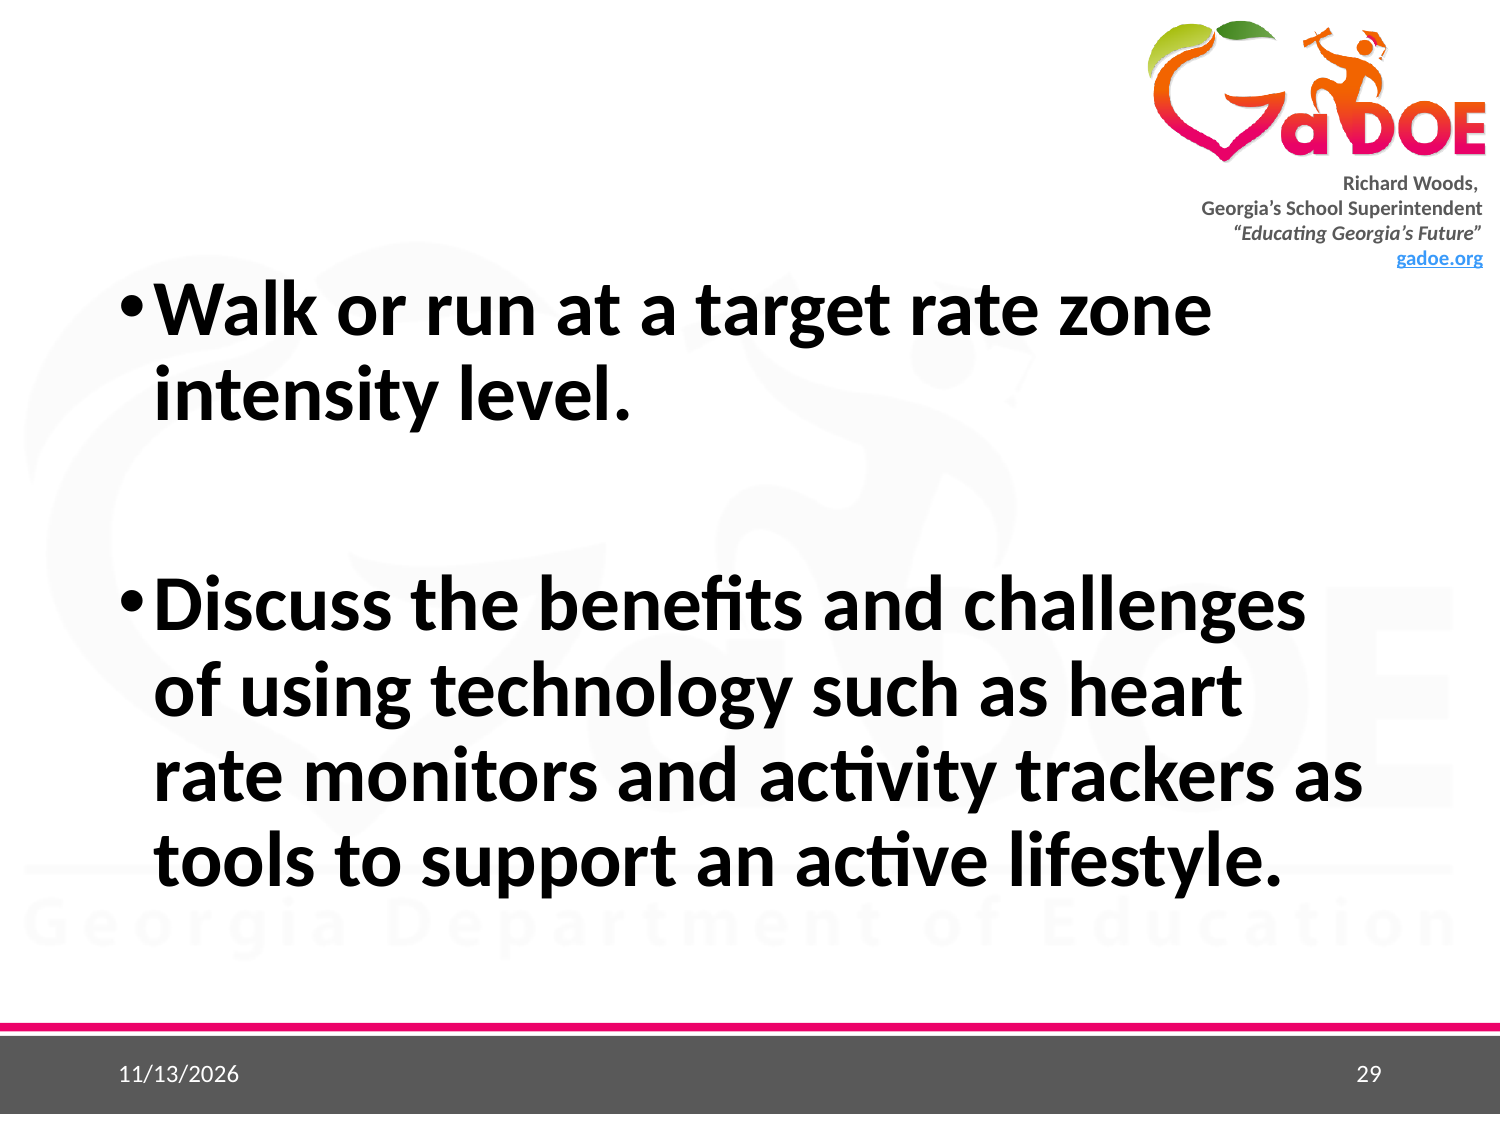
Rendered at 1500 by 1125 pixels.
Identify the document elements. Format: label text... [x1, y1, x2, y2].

picture [19, 235, 1473, 980]
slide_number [103, 1042, 441, 1103]
picture [1135, 8, 1499, 164]
list Walk or run at a target rate zone intensity level. Discuss the benefits and challenges of using technology such as heart rate monitors and activity trackers as tools to support an active lifestyle. [103, 259, 1397, 974]
slide_number 29 [1059, 1042, 1397, 1103]
